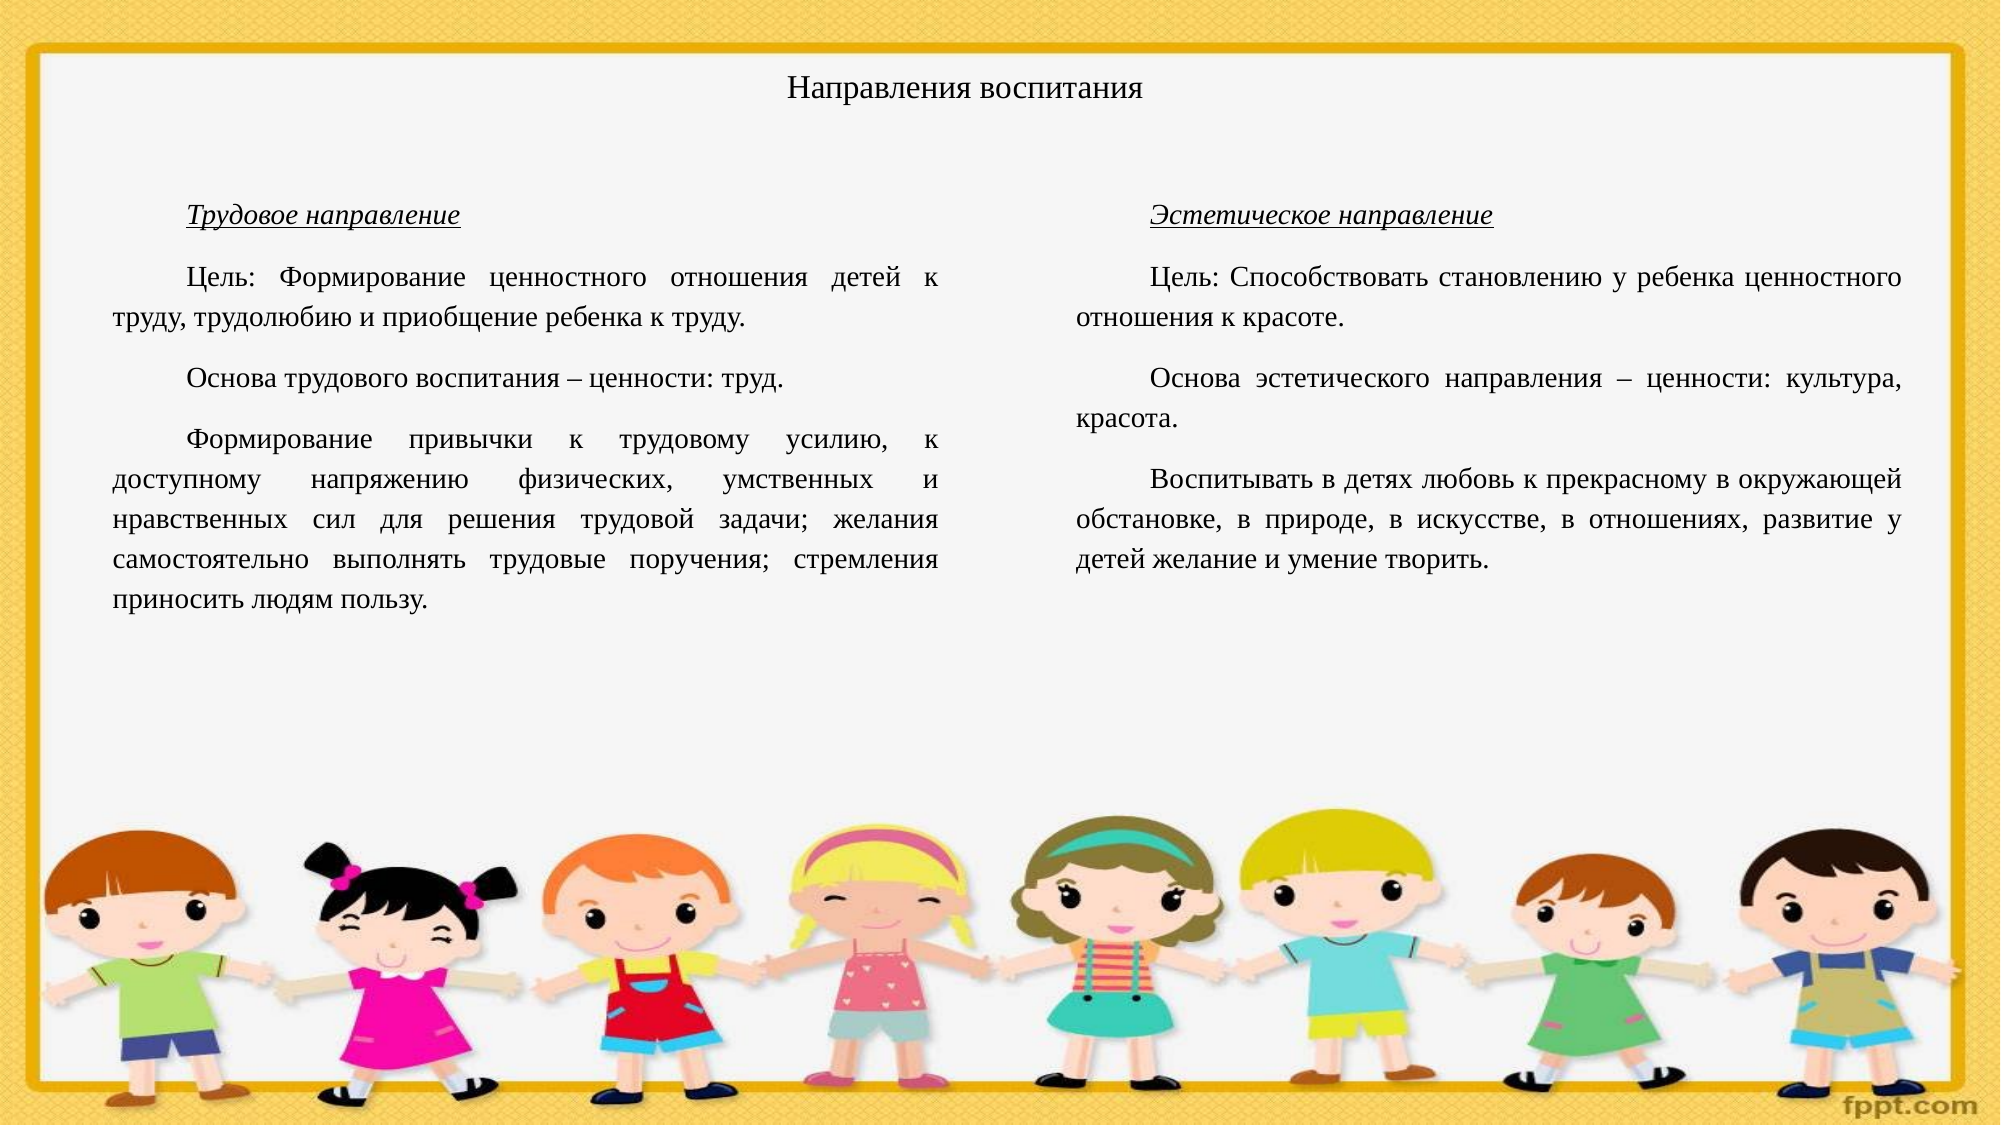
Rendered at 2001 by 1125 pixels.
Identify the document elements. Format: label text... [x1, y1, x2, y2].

text_box Трудовое направление Цель: Формирование ценностного отношения детей к труду, трудолюбию и приобщение ребенка к труду. Основа трудового воспитания – ценности: труд. Формирование привычки к трудовому усилию, к доступному напряжению физических, умственных и нравственных сил для решения трудовой задачи; желания самостоятельно выполнять трудовые поручения; стремления приносить людям пользу. [97, 183, 954, 622]
text_box Направления воспитания [428, 52, 1429, 113]
picture [0, 0, 2001, 1125]
text_box Эстетическое направление Цель: Способствовать становлению у ребенка ценностного отношения к красоте. Основа эстетического направления – ценности: культура, красота. Воспитывать в детях любовь к прекрасному в окружающей обстановке, в природе, в искусстве, в отношениях, развитие у детей желание и умение творить. [1061, 183, 1918, 582]
